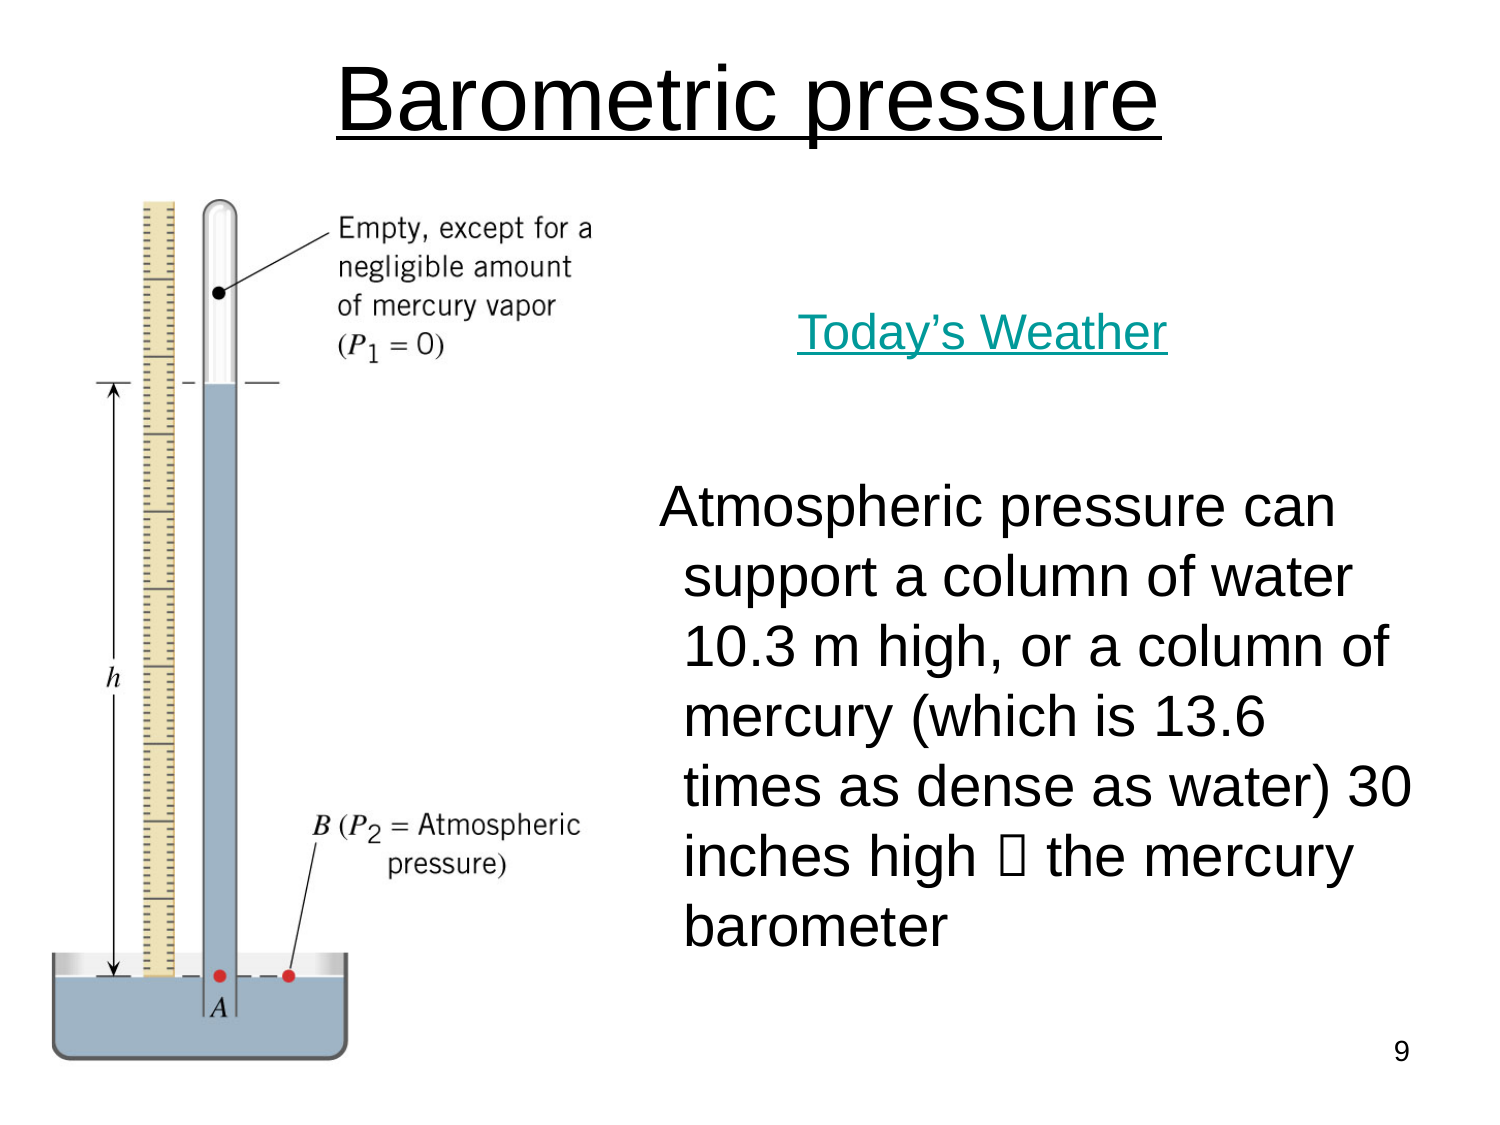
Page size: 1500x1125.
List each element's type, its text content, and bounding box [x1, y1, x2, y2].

title Barometric pressure [73, 0, 1424, 188]
text_box [916, 865, 947, 926]
slide_number 9 [1074, 1024, 1425, 1103]
text_box Today’s Weather [782, 291, 1183, 367]
list Atmospheric pressure can support a column of water 10.3 m high, or a column of mercury (which is 13.6 times as dense as water) 30 inches high  the mercury barometer [611, 460, 1436, 998]
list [51, 199, 594, 1079]
